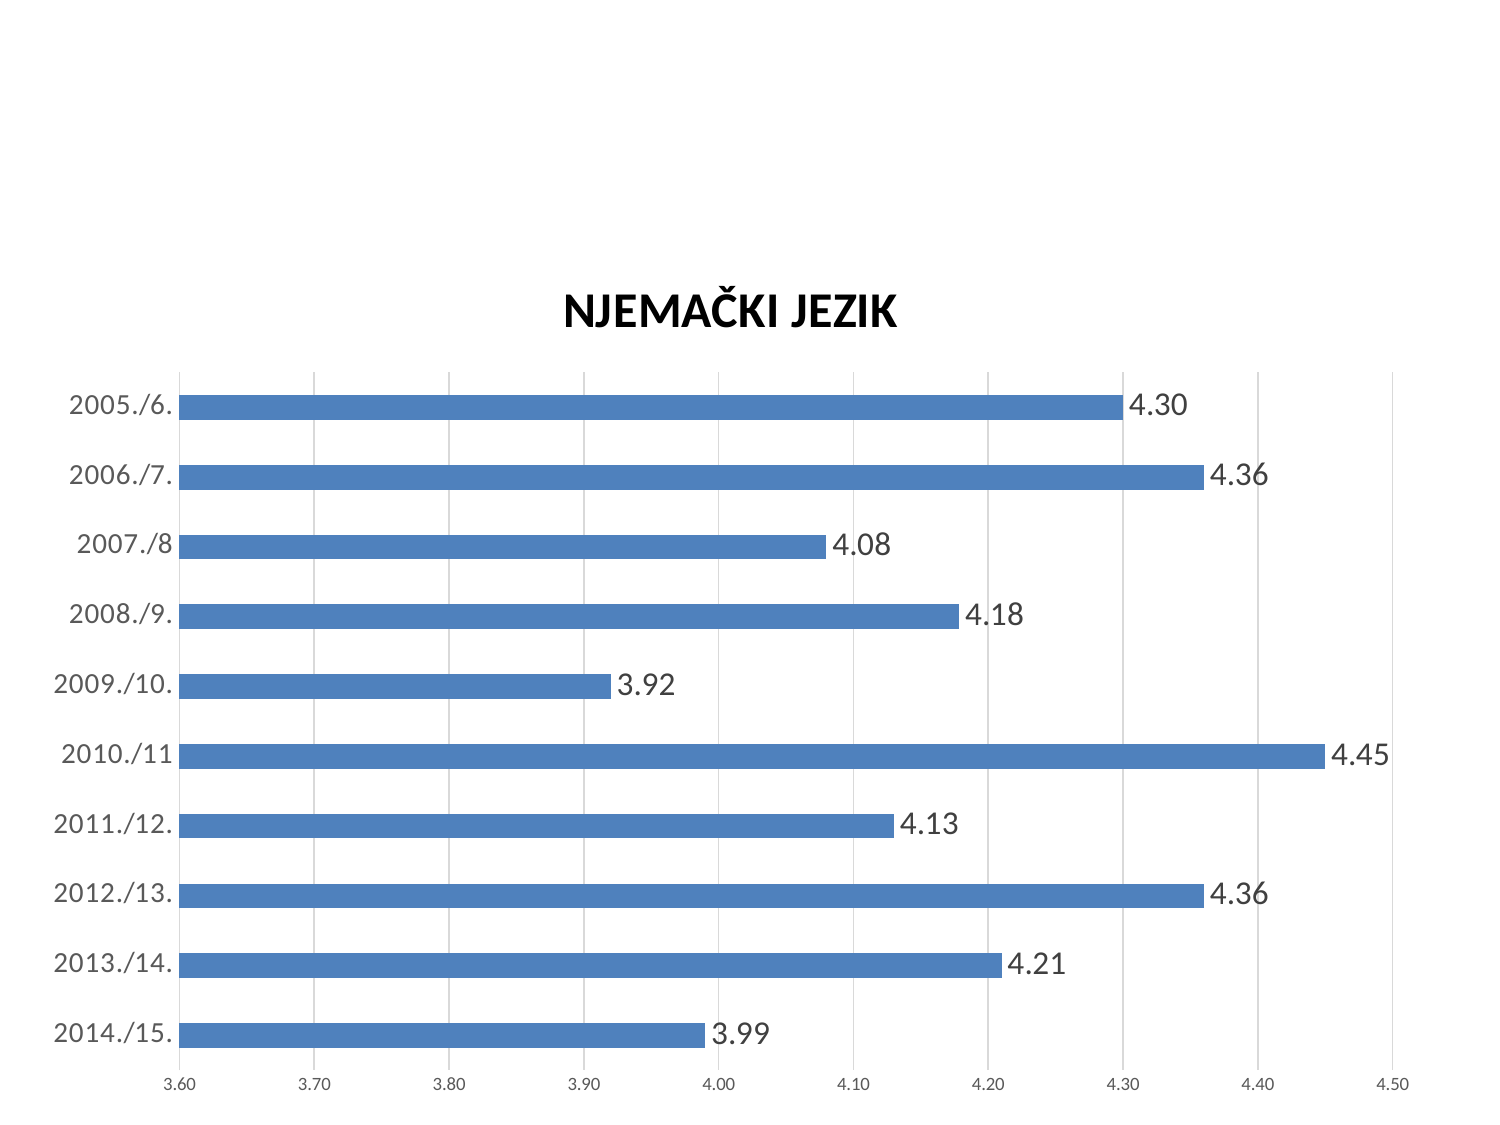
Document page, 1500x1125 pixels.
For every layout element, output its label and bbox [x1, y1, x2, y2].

chart [24, 249, 1438, 1113]
